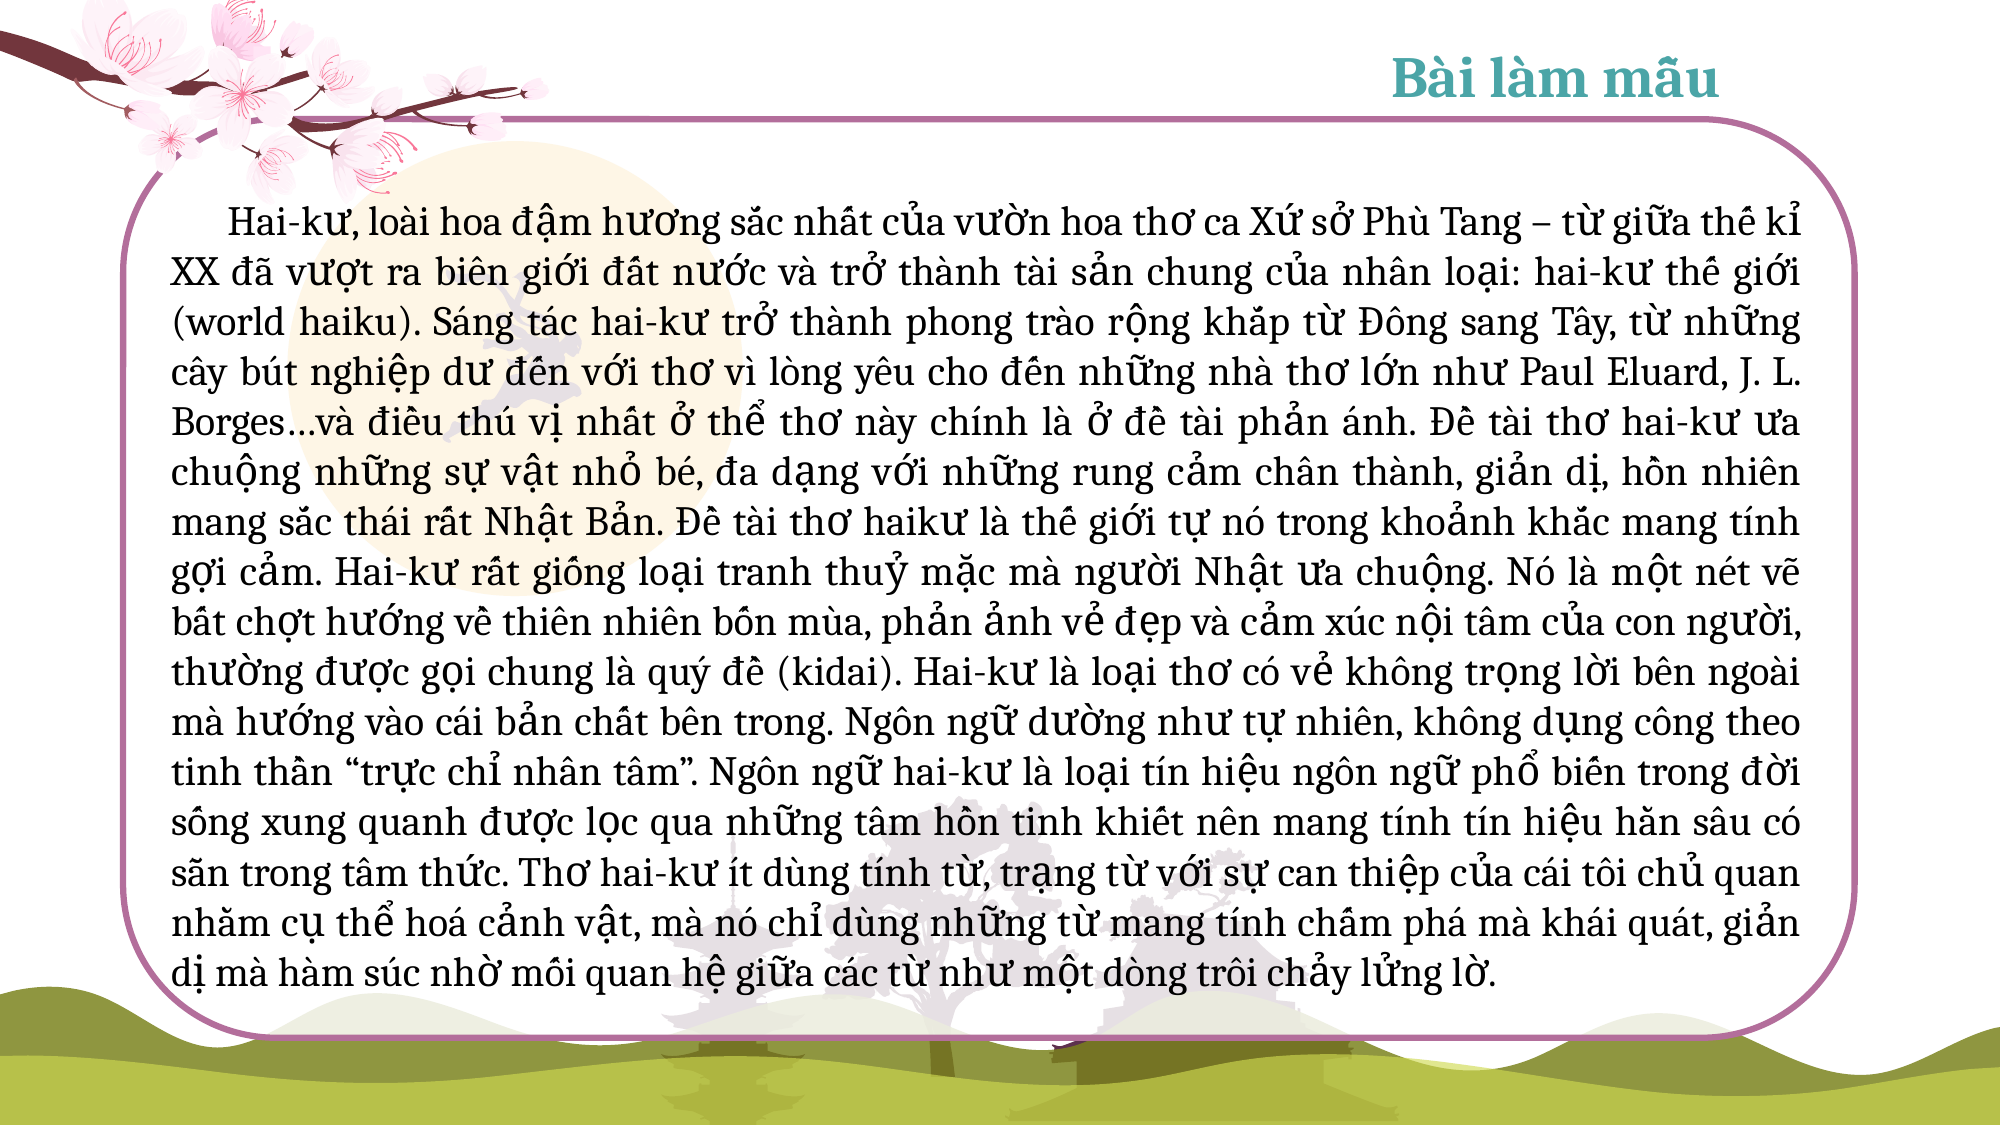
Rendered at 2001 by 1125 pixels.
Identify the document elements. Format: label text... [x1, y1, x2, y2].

text_box Hai-kư, loài hoa đậm hương sắc nhất của vườn hoa thơ ca Xứ sở Phù Tang – từ giữa thế kỉ XX đã vượt ra biên giới đất nước và trở thành tài sản chung của nhân loại: hai-kư thế giới (world haiku). Sáng tác hai-kư trở thành phong trào rộng khắp từ Đông sang Tây, từ những cây bút nghiệp dư đến với thơ vì lòng yêu cho đến những nhà thơ lớn như Paul Eluard, J. L. Borges…và điều thú vị nhất ở thể thơ này chính là ở đề tài phản ánh. Đề tài thơ hai-kư ưa chuộng những sự vật nhỏ bé, đa dạng với những rung cảm chân thành, giản dị, hồn nhiên mang sắc thái rất Nhật Bản. Đề tài thơ haikư là thế giới tự nó trong khoảnh khắc mang tính gợi cảm. Hai-kư rất giống loại tranh thuỷ mặc mà người Nhật ưa chuộng. Nó là một nét vẽ bất chợt hướng về thiên nhiên bốn mùa, phản ảnh vẻ đẹp và cảm xúc nội tâm của con người, thường được gọi chung là quý đề (kidai). Hai-kư là loại thơ có vẻ không trọng lời bên ngoài mà hướng vào cái bản chất bên trong. Ngôn ngữ dường như tự nhiên, không dụng công theo tinh thần “trực chỉ nhân tâm”. Ngôn ngữ hai-kư là loại tín hiệu ngôn ngữ phổ biến trong đời sống xung quanh được lọc qua những tâm hồn tinh khiết nên mang tính tín hiệu hằn sâu có sẵn trong tâm thức. Thơ hai-kư ít dùng tính từ, trạng từ với sự can thiệp của cái tôi chủ quan nhằm cụ thể hoá cảnh vật, mà nó chỉ dùng những từ mang tính chấm phá mà khái quát, giản dị mà hàm súc nhờ mối quan hệ giữa các từ như một dòng trôi chảy lửng lờ. [156, 186, 1816, 447]
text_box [660, 795, 1400, 1125]
text_box [550, 118, 1856, 447]
picture [0, 447, 2000, 1125]
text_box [0, 0, 550, 206]
text_box [122, 206, 156, 447]
text_box Bài làm mẫu [1376, 31, 1747, 117]
